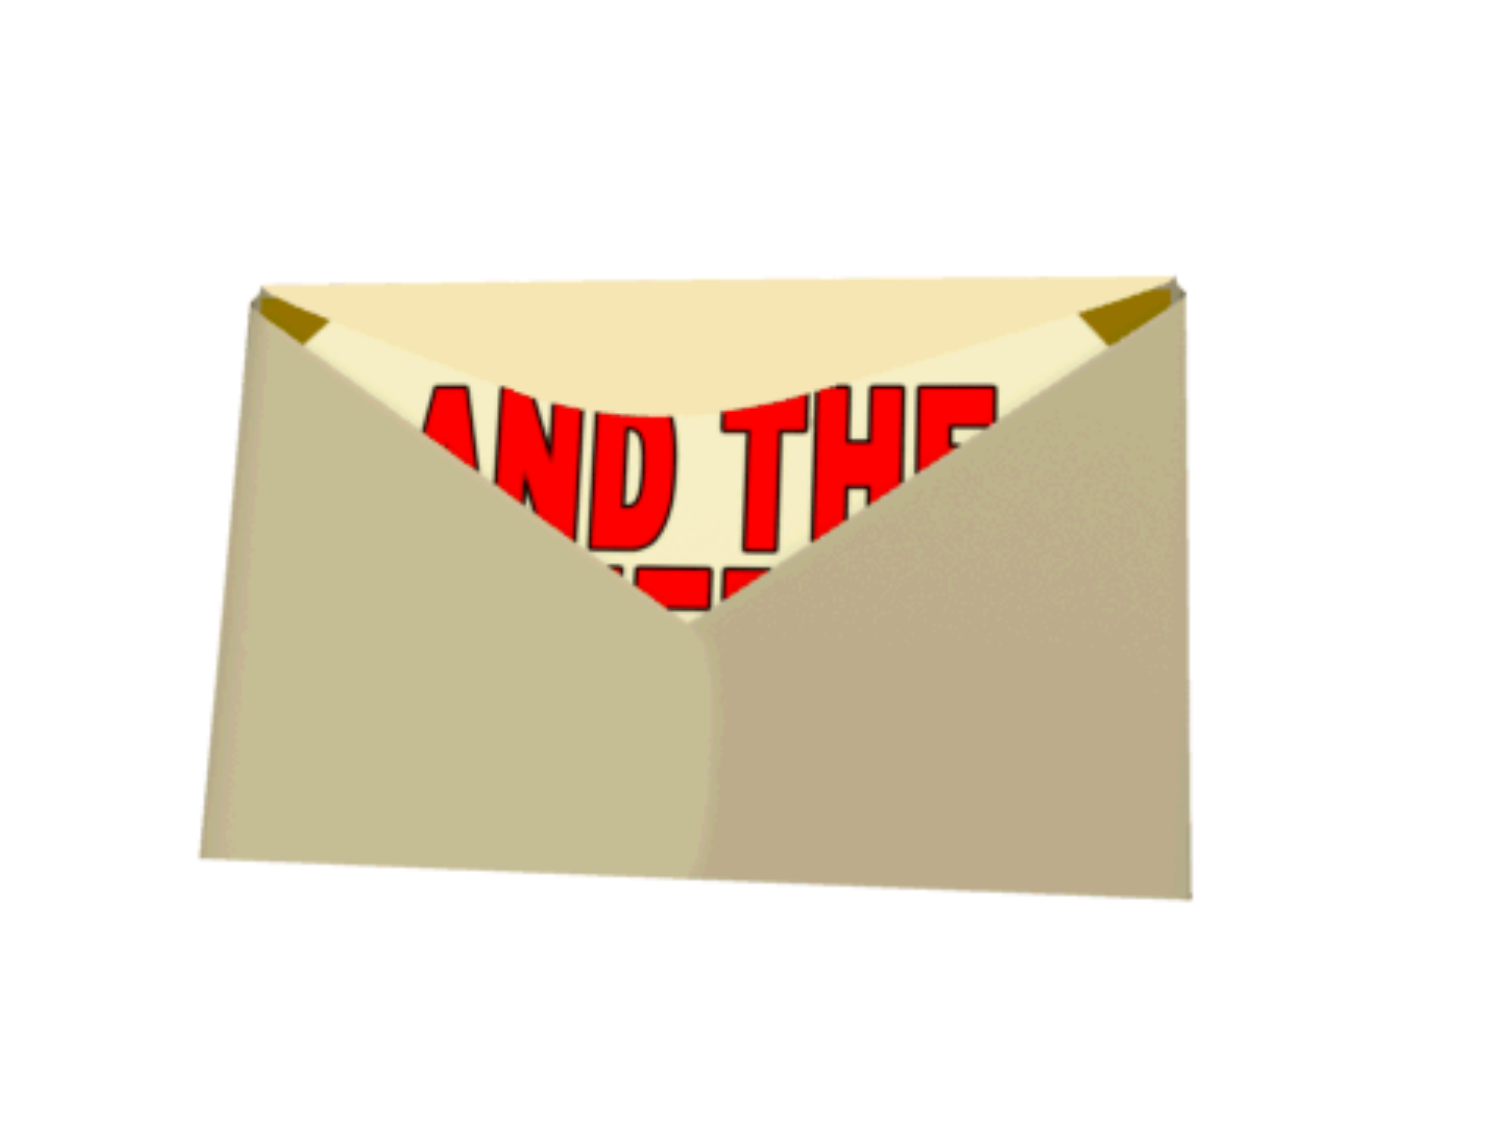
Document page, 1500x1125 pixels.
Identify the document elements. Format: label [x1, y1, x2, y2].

picture [154, 0, 1250, 1095]
